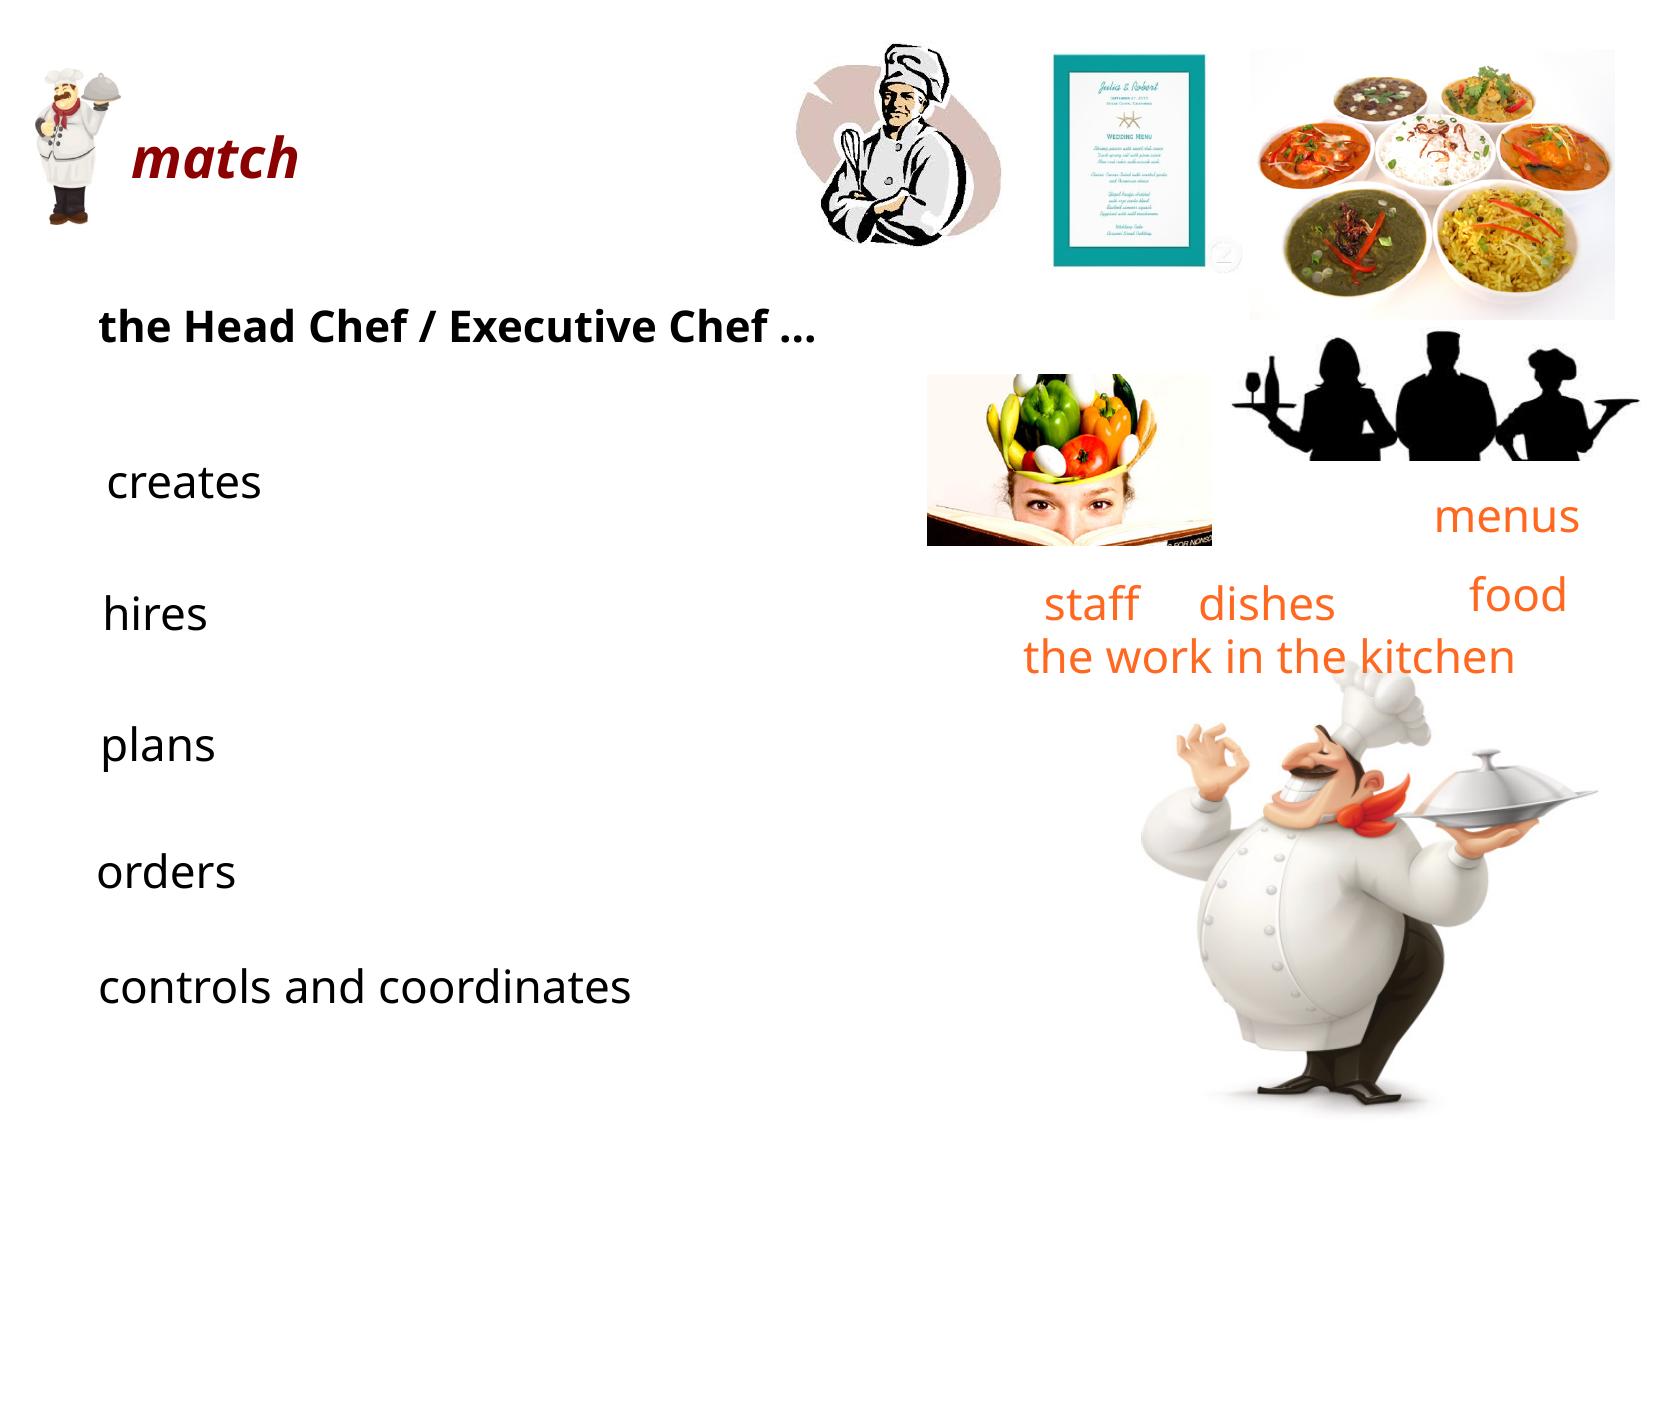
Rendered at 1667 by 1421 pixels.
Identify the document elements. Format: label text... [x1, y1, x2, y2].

picture [926, 374, 1212, 546]
text_box hires [87, 577, 244, 647]
picture [35, 68, 121, 225]
text_box creates [91, 445, 318, 516]
text_box menus [1418, 479, 1628, 549]
picture [1228, 326, 1641, 461]
picture [1249, 49, 1616, 320]
text_box orders [81, 835, 280, 906]
text_box the work in the kitchen [1008, 620, 1651, 691]
text_box the Head Chef / Executive Chef ... [83, 291, 1134, 359]
text_box match [126, 114, 385, 197]
text_box dishes [1183, 566, 1385, 620]
picture [793, 41, 1004, 249]
text_box staff [1029, 566, 1167, 620]
picture [1141, 658, 1600, 1126]
text_box plans [85, 708, 256, 778]
picture [1012, 43, 1246, 277]
text_box controls and coordinates [83, 950, 786, 1020]
text_box food [1454, 558, 1597, 620]
